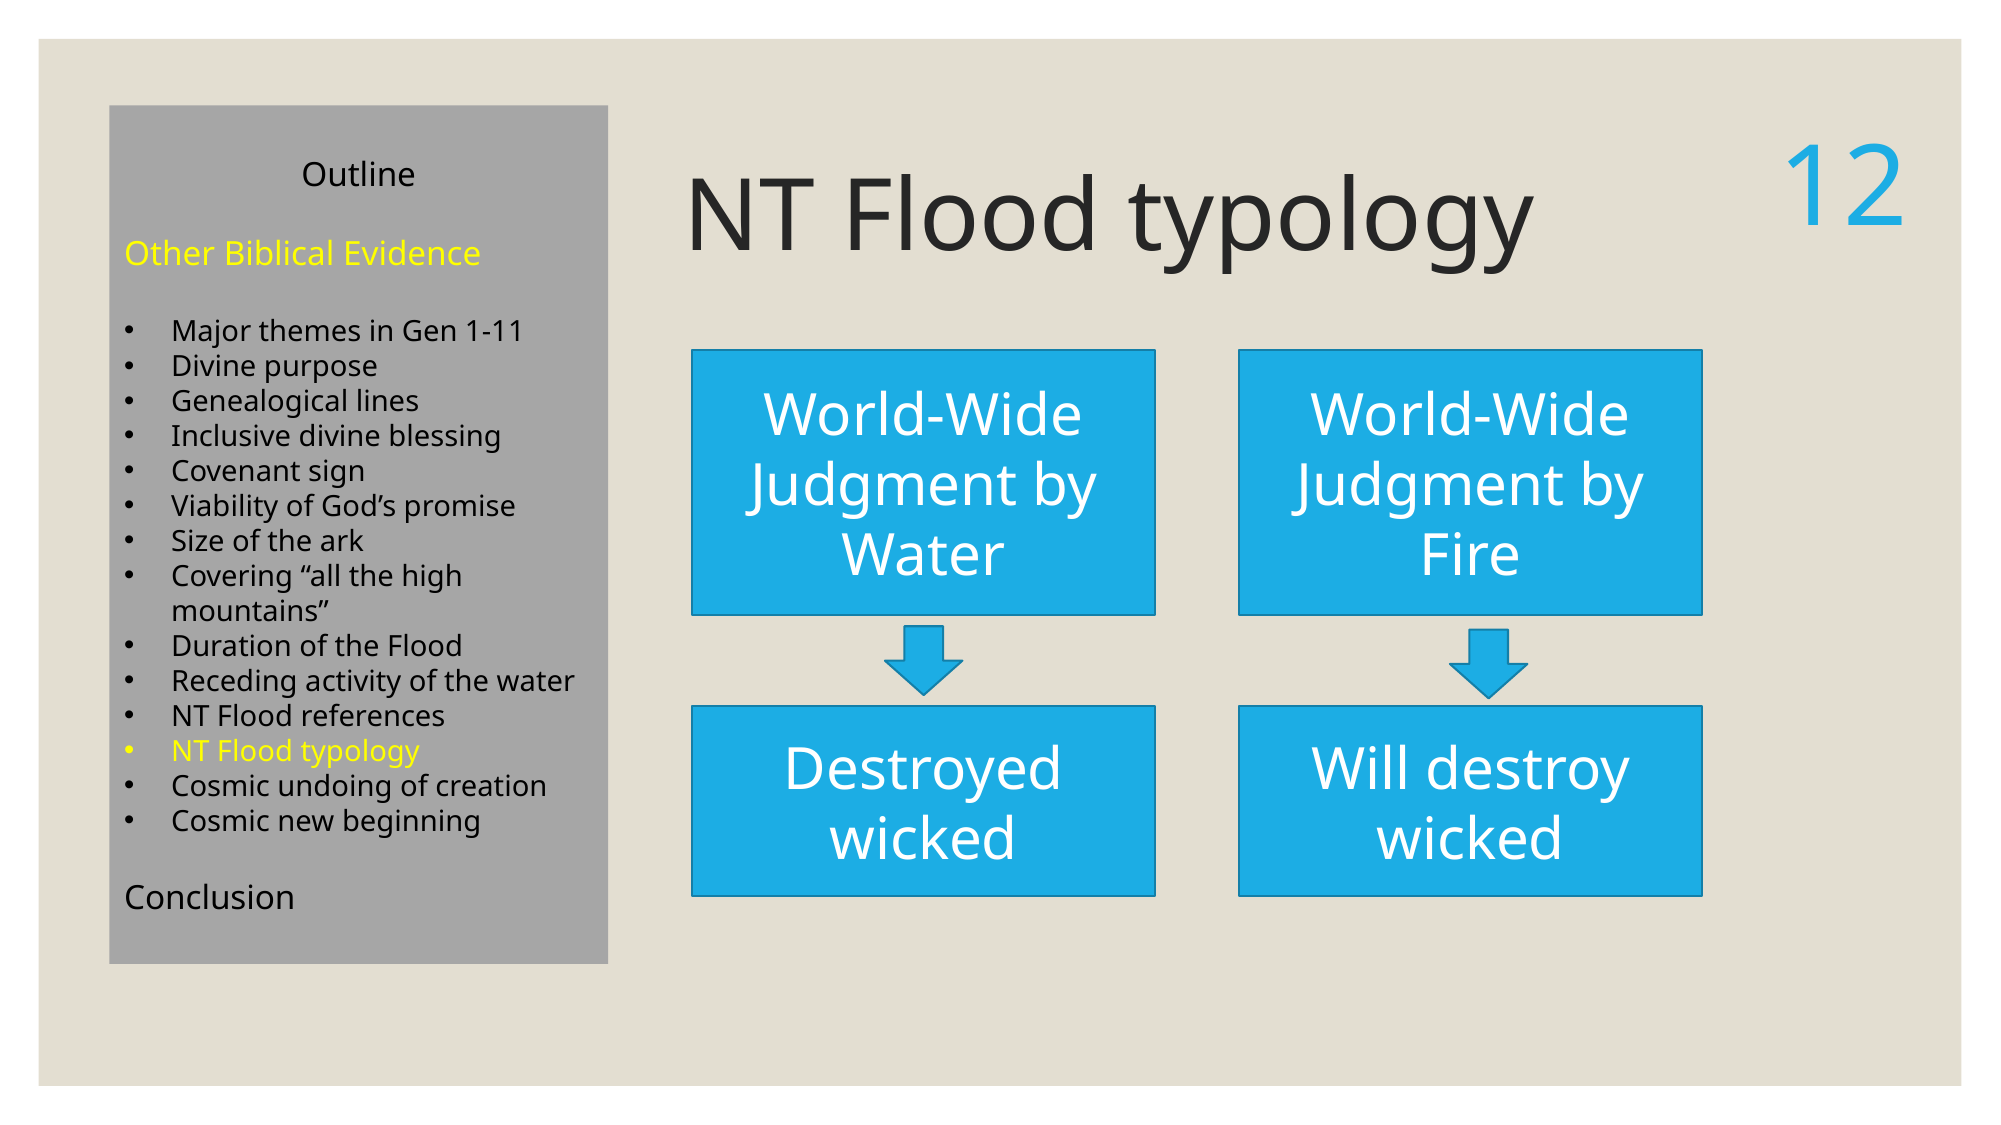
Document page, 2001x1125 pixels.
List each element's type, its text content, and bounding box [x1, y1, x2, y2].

text_box World-Wide Judgment by Water [691, 349, 1156, 616]
text_box Outline Other Biblical Evidence Major themes in Gen 1-11 Divine purpose Genealogical lines Inclusive divine blessing Covenant sign Viability of God’s promise Size of the ark Covering “all the high mountains” Duration of the Flood Receding activity of the water NT Flood references NT Flood typology Cosmic undoing of creation Cosmic new beginning Conclusion [109, 105, 609, 964]
title NT Flood typology [668, 105, 1890, 331]
text_box Will destroy wicked [1238, 705, 1703, 897]
text_box World-Wide Judgment by Fire [1238, 349, 1703, 616]
text_box 12 [1763, 105, 1923, 256]
text_box [1448, 628, 1529, 700]
text_box Destroyed wicked [691, 705, 1156, 897]
text_box [883, 625, 964, 696]
